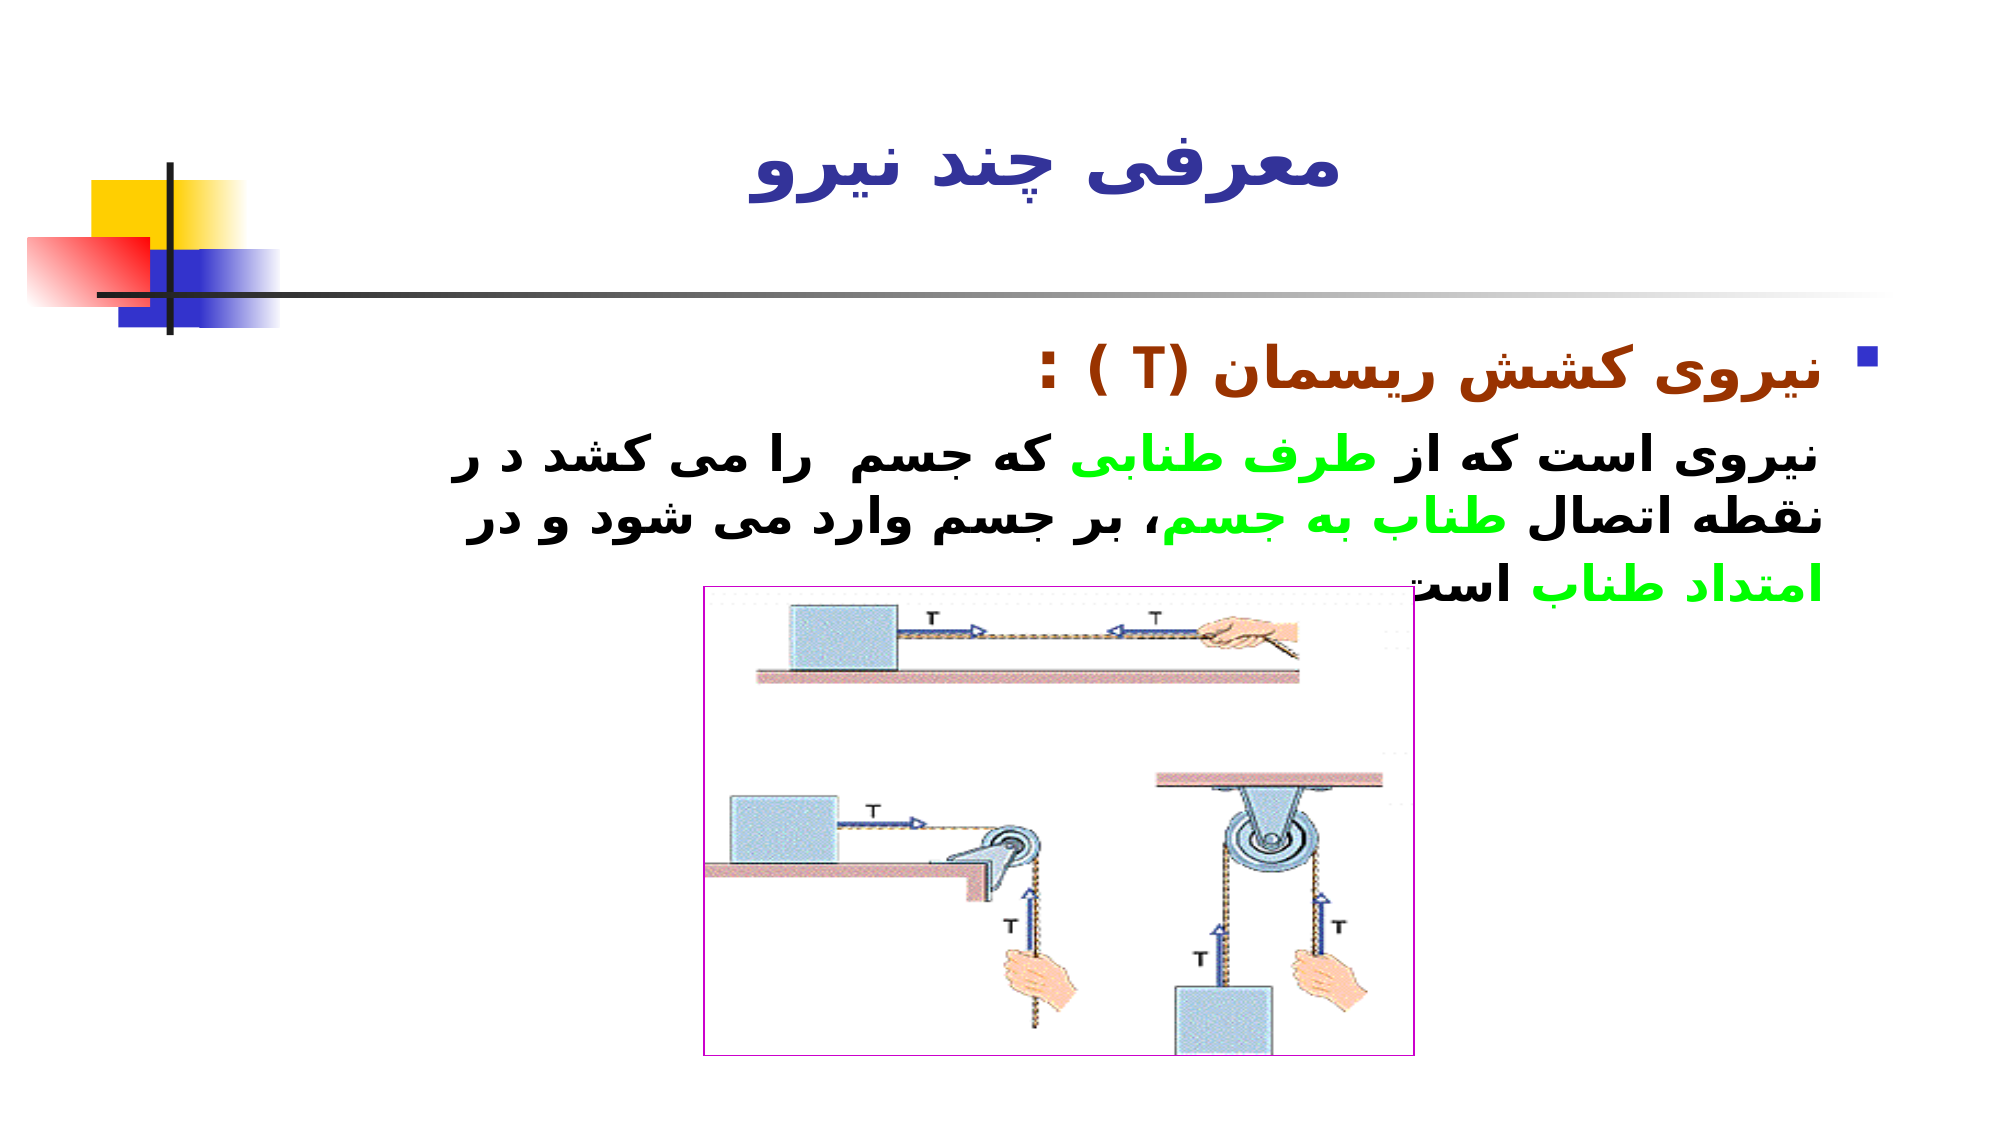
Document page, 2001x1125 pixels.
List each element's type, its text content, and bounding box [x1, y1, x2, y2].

list نیروی کشش ریسمان (T ) : نیروی است که از طرف طنابی که جسم را می کشد د ر نقطه اتصال طناب به جسم، بر جسم وارد می شود و در امتداد طناب است. [409, 314, 1897, 990]
picture [704, 587, 1414, 1055]
title معرفی چند نیرو [409, 35, 1688, 275]
